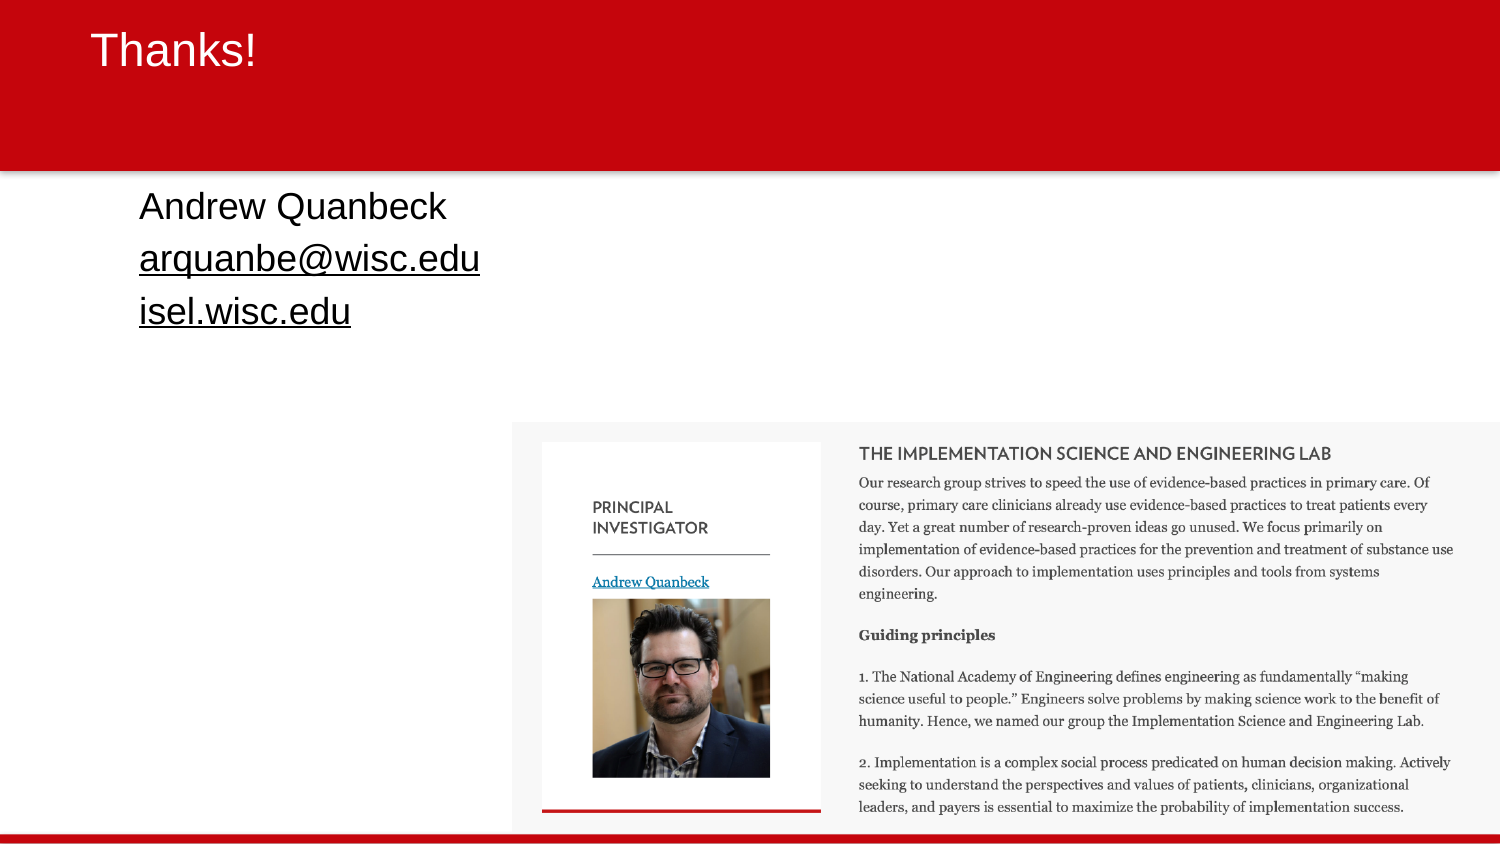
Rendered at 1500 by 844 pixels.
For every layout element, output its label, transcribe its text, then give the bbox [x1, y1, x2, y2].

title Thanks! [75, 18, 1425, 160]
picture [512, 421, 1500, 833]
list Andrew Quanbeck arquanbe@wisc.edu isel.wisc.edu [75, 174, 1425, 741]
